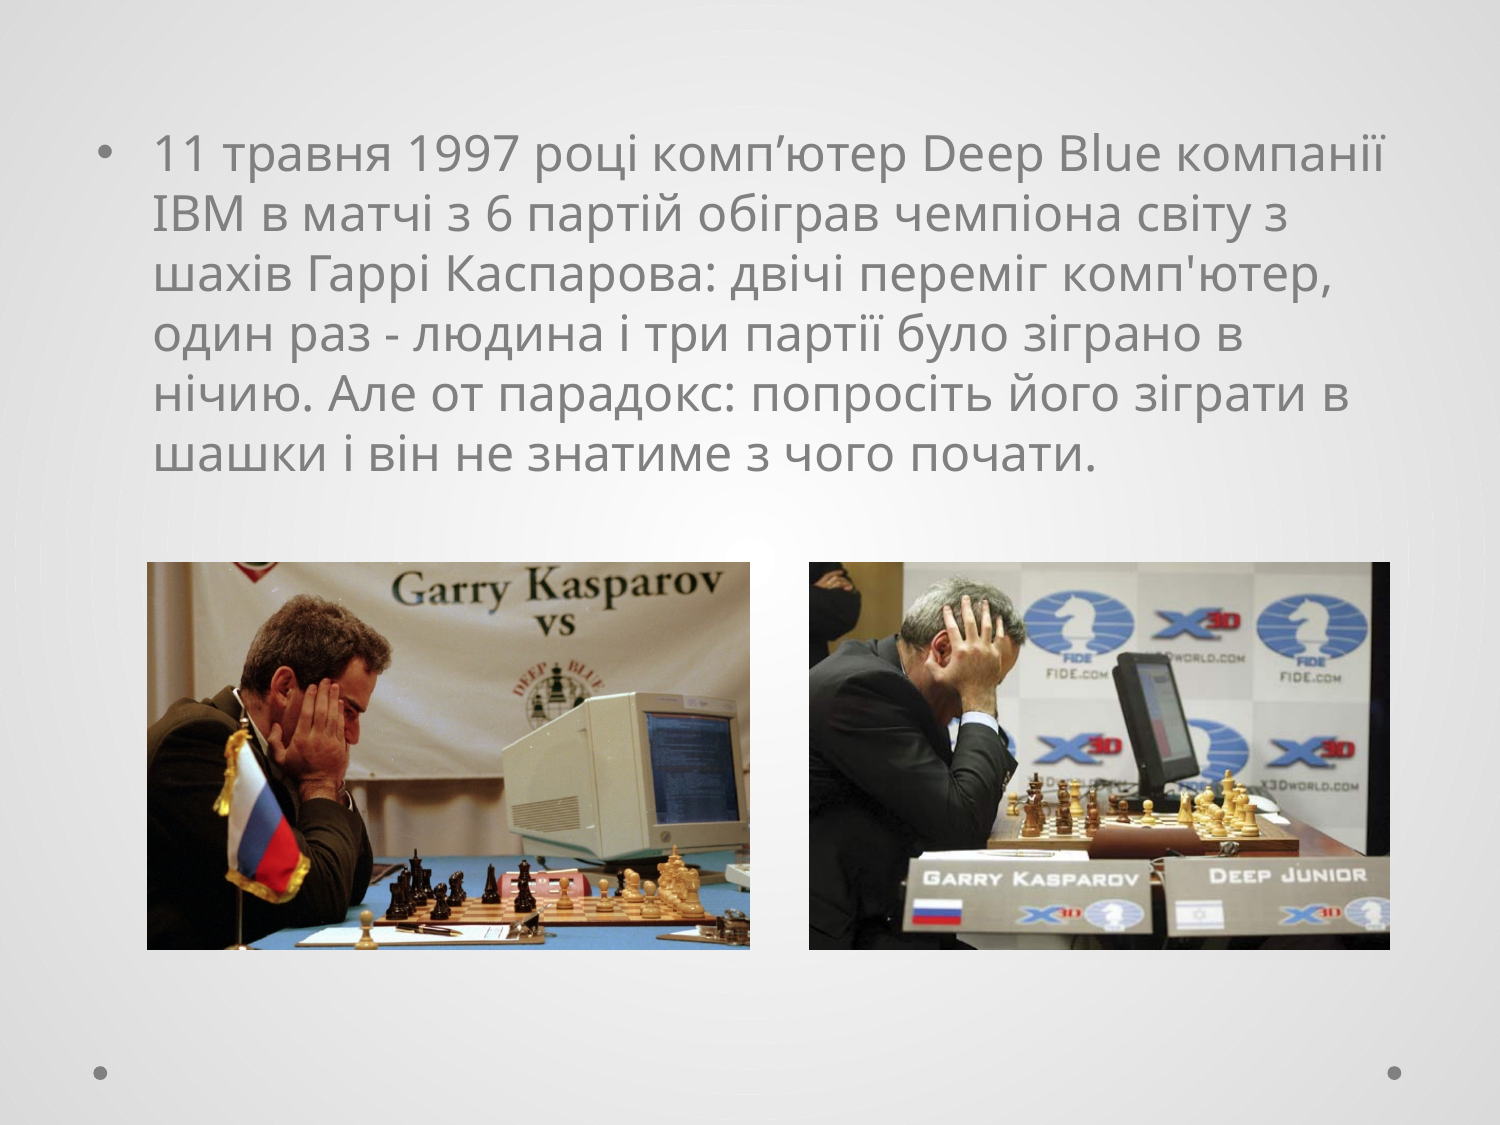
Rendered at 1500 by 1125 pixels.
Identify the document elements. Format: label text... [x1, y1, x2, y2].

picture [147, 562, 751, 950]
picture [808, 562, 1390, 950]
list 11 травня 1997 році комп’ютер Deep Blue компанії IBM в матчі з 6 партій обіграв чемпіона світу з шахів Гаррі Каспарова: двічі переміг комп'ютер, один раз - людина і три партії було зіграно в нічию. Але от парадокс: попросіть його зіграти в шашки і він не знатиме з чого почати. [81, 113, 1419, 603]
